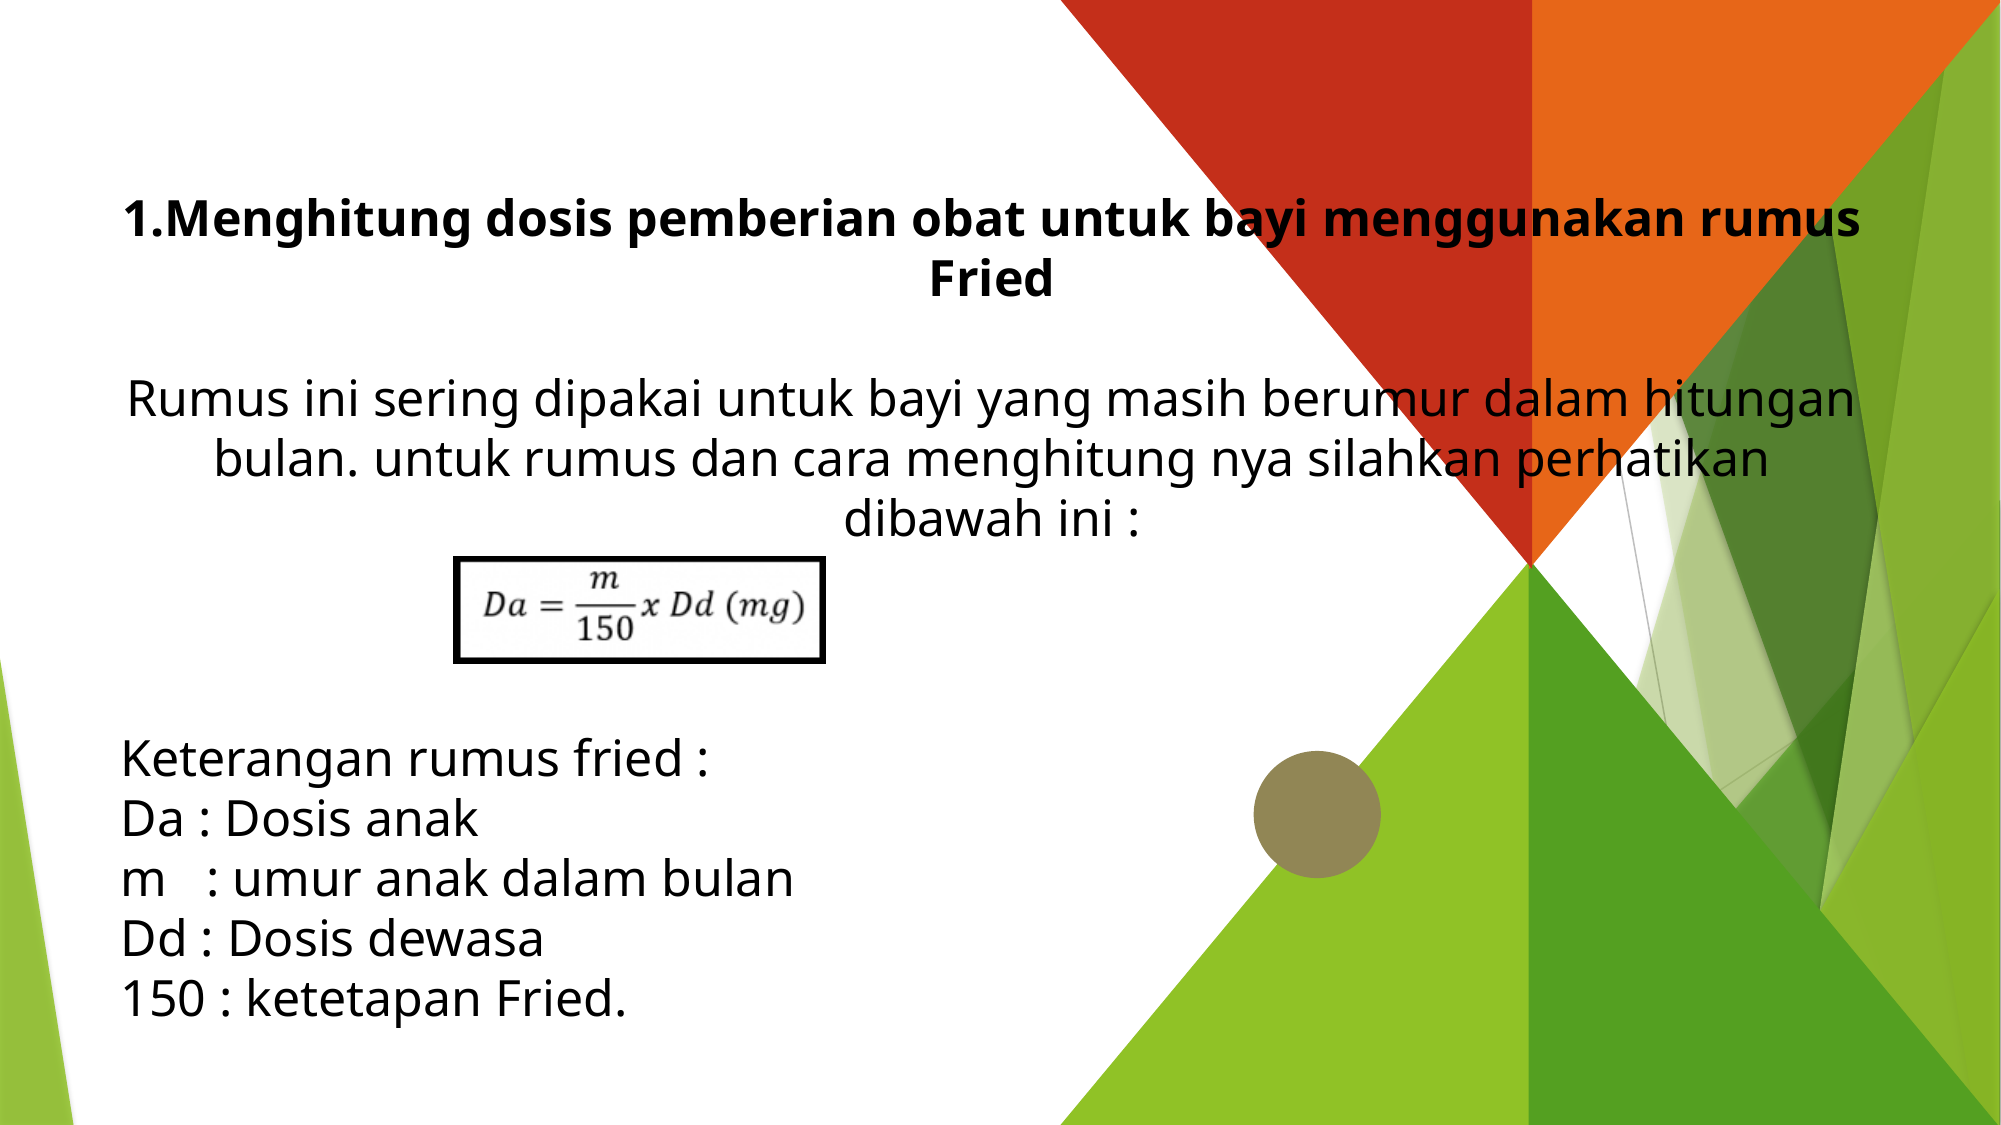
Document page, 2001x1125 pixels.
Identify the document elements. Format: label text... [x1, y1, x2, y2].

list 1.Menghitung dosis pemberian obat untuk bayi menggunakan rumus Fried Rumus ini sering dipakai untuk bayi yang masih berumur dalam hitungan bulan. untuk rumus dan cara menghitung nya silahkan perhatikan dibawah ini : Keterangan rumus fried : Da : Dosis anak m : umur anak dalam bulan Dd : Dosis dewasa 150 : ketetapan Fried. [105, 178, 1879, 1078]
picture [453, 555, 827, 665]
